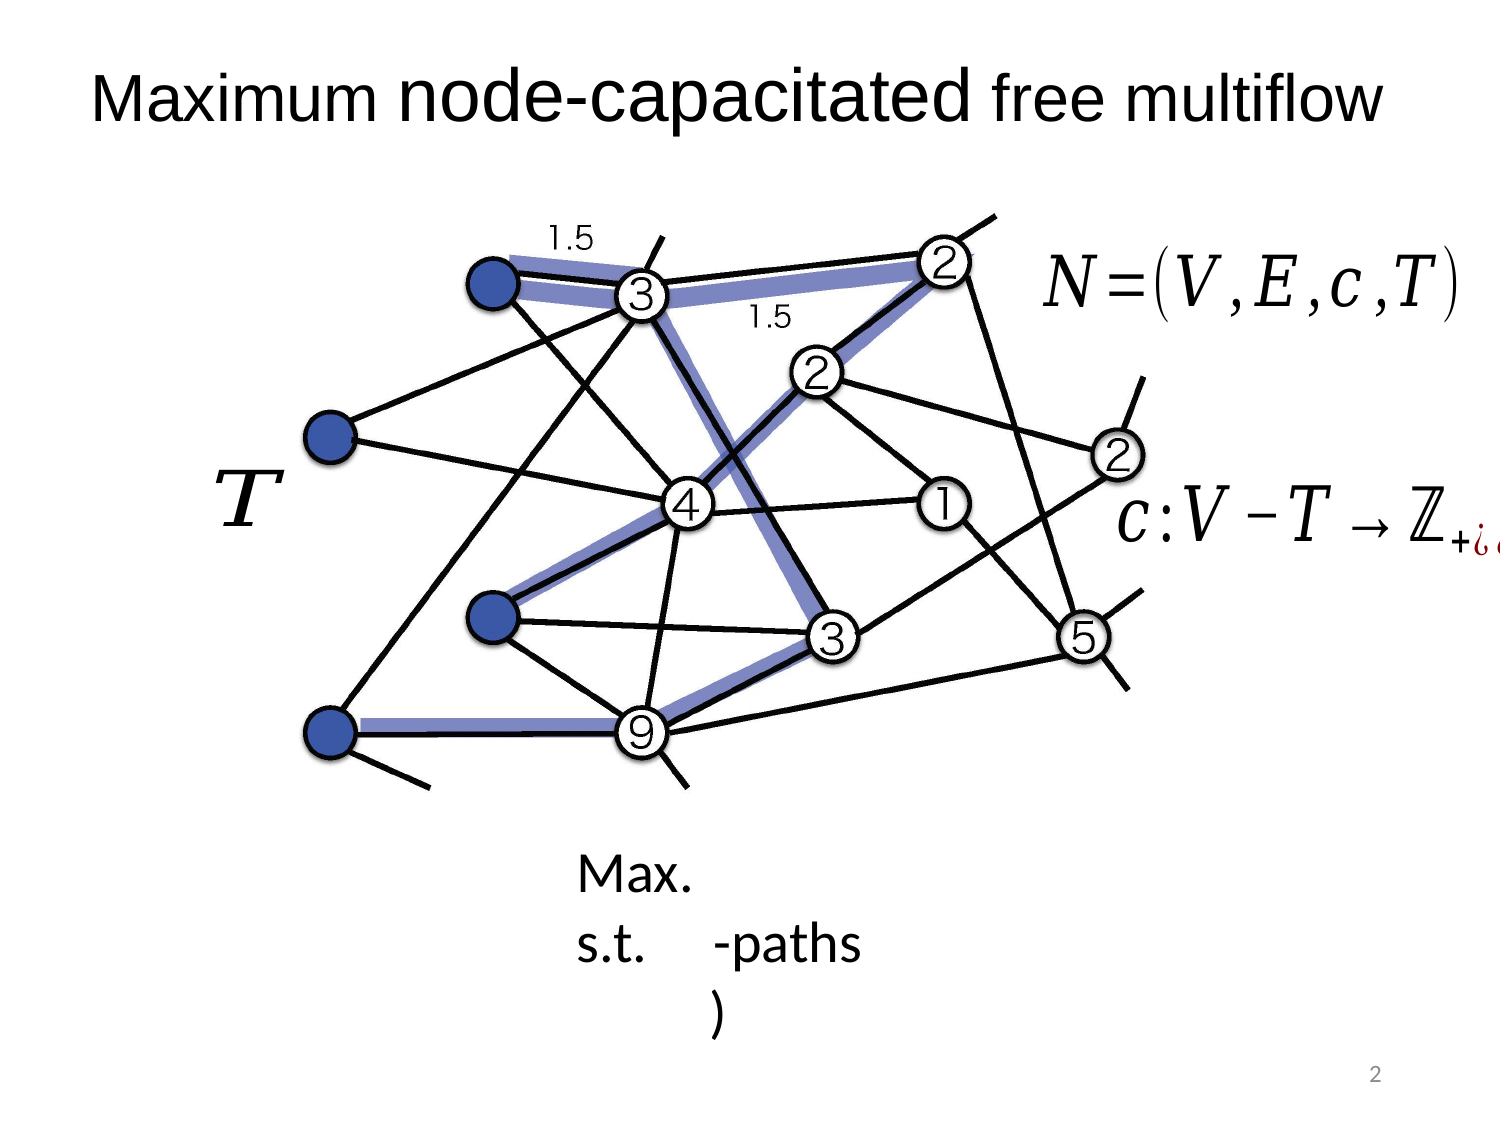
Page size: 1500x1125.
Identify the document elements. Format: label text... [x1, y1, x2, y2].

slide_number 2 [1059, 1042, 1397, 1103]
picture [268, 207, 1195, 835]
text_box Maximum node-capacitated free multiflow [57, 39, 1400, 144]
